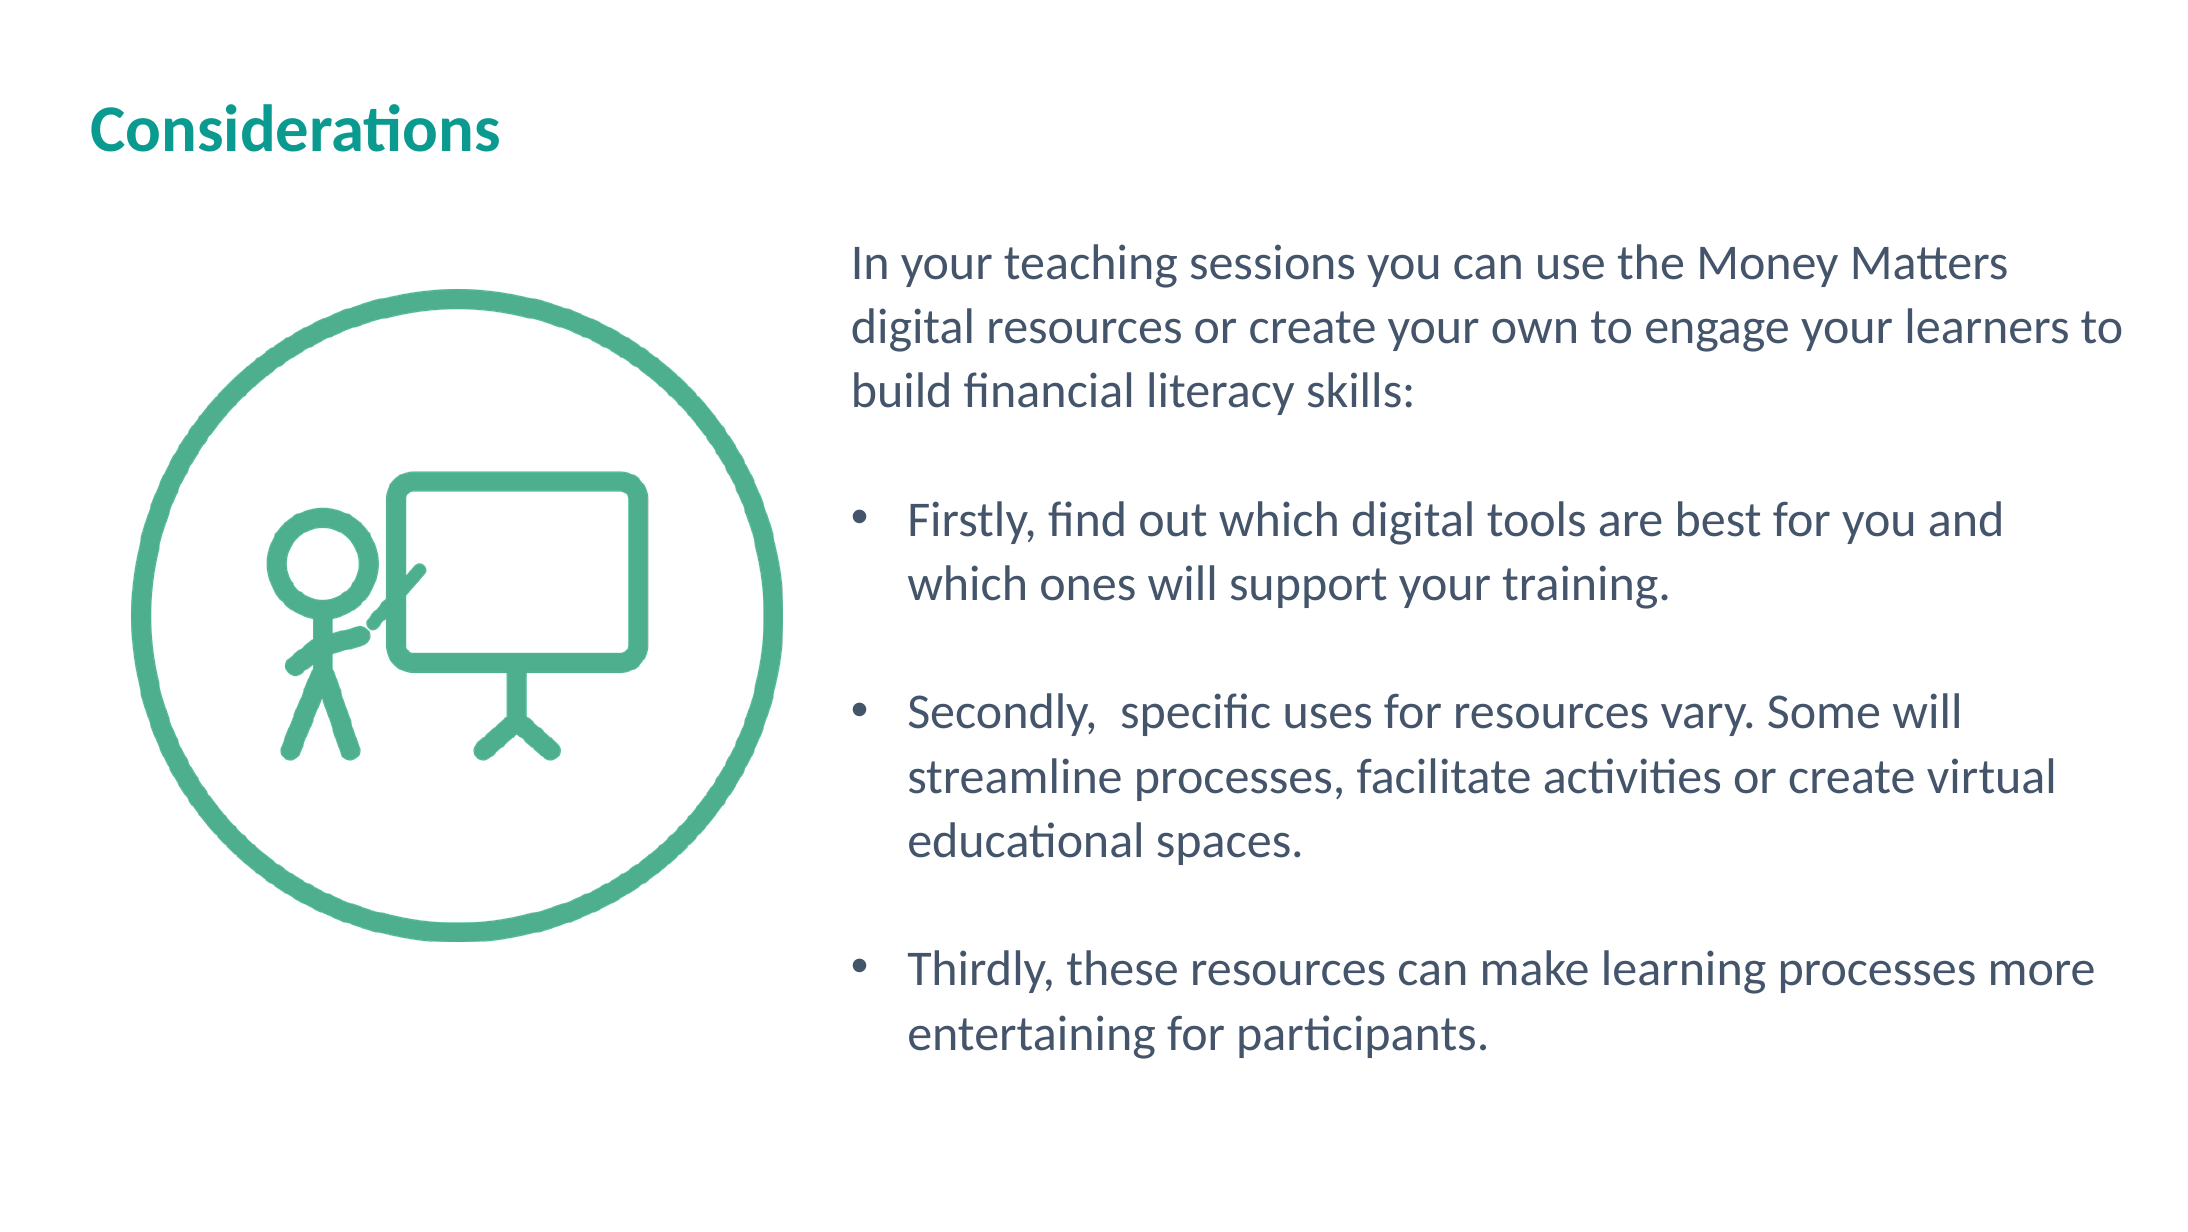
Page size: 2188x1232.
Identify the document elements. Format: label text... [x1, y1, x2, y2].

title Considerations [82, 70, 2106, 189]
list In your teaching sessions you can use the Money Matters digital resources or create your own to engage your learners to build financial literacy skills: Firstly, find out which digital tools are best for you and which ones will support your training. Secondly, specific uses for resources vary. Some will streamline processes, facilitate activities or create virtual educational spaces. Thirdly, these resources can make learning processes more entertaining for participants. [843, 217, 2139, 1136]
picture [131, 289, 784, 942]
